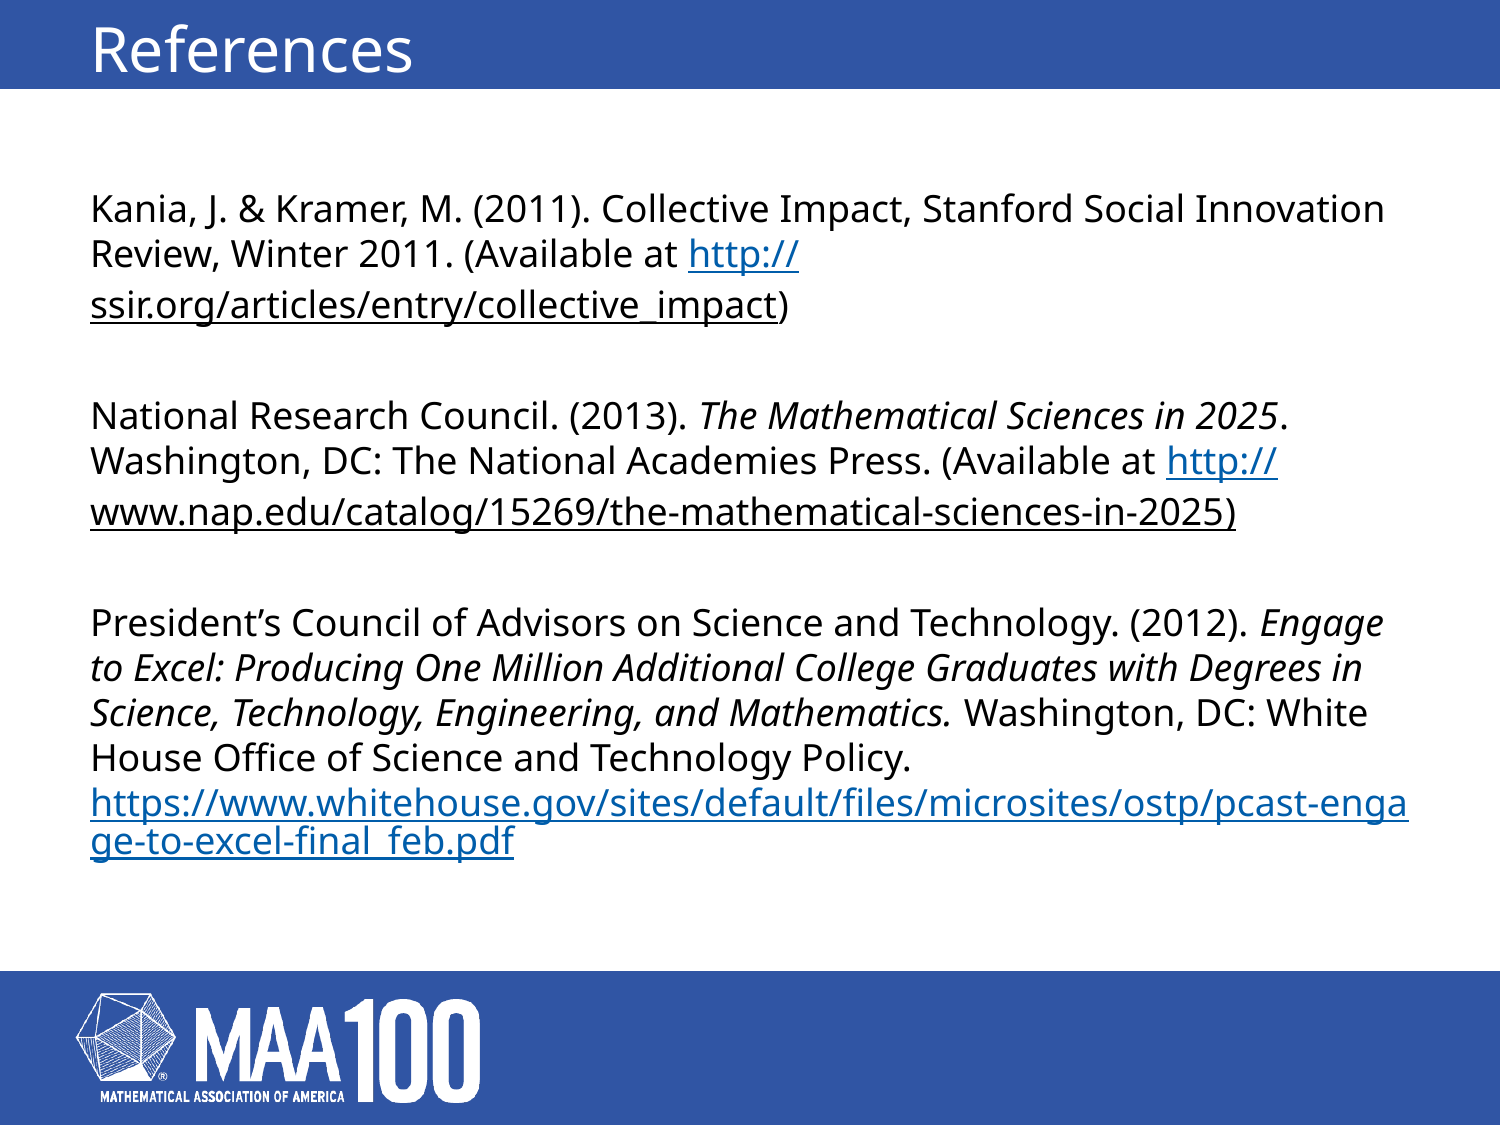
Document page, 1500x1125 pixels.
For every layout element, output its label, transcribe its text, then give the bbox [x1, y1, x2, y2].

list Kania, J. & Kramer, M. (2011). Collective Impact, Stanford Social Innovation Review, Winter 2011. (Available at http://ssir.org/articles/entry/collective_impact) National Research Council. (2013). The Mathematical Sciences in 2025. Washington, DC: The National Academies Press. (Available at http://www.nap.edu/catalog/15269/the-mathematical-sciences-in-2025) President’s Council of Advisors on Science and Technology. (2012). Engage to Excel: Producing One Million Additional College Graduates with Degrees in Science, Technology, Engineering, and Mathematics. Washington, DC: White House Office of Science and Technology Policy. https://www.whitehouse.gov/sites/default/files/microsites/ostp/pcast-engage-to-excel-final_feb.pdf [75, 125, 1425, 938]
picture [75, 993, 480, 1103]
title References [75, 0, 1438, 100]
